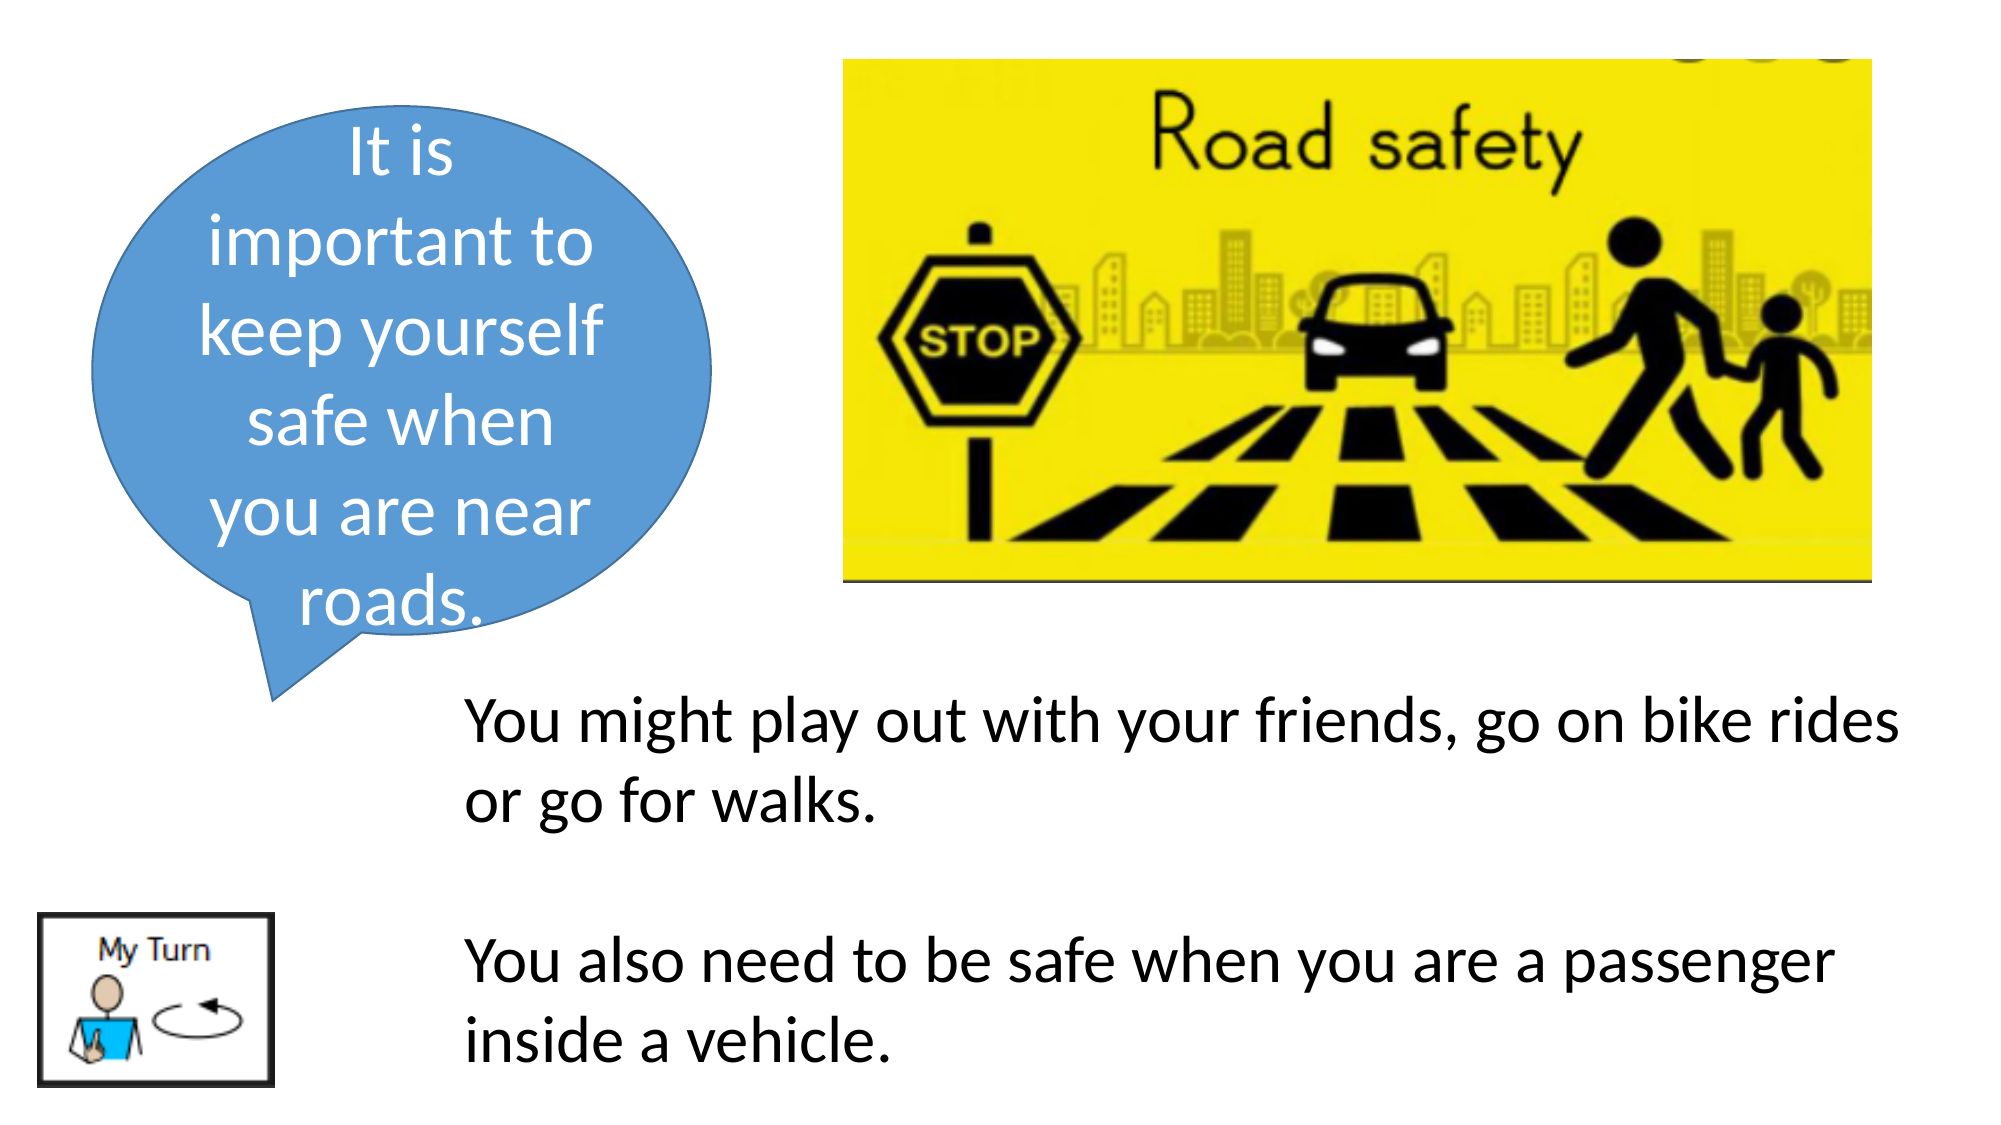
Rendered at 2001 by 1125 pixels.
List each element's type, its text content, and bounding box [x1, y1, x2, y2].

picture [37, 912, 275, 1088]
text_box It is important to keep yourself safe when you are near roads. [91, 105, 712, 703]
text_box You might play out with your friends, go on bike rides or go for walks. You also need to be safe when you are a passenger inside a vehicle. [449, 668, 1941, 1084]
picture [843, 59, 1872, 583]
